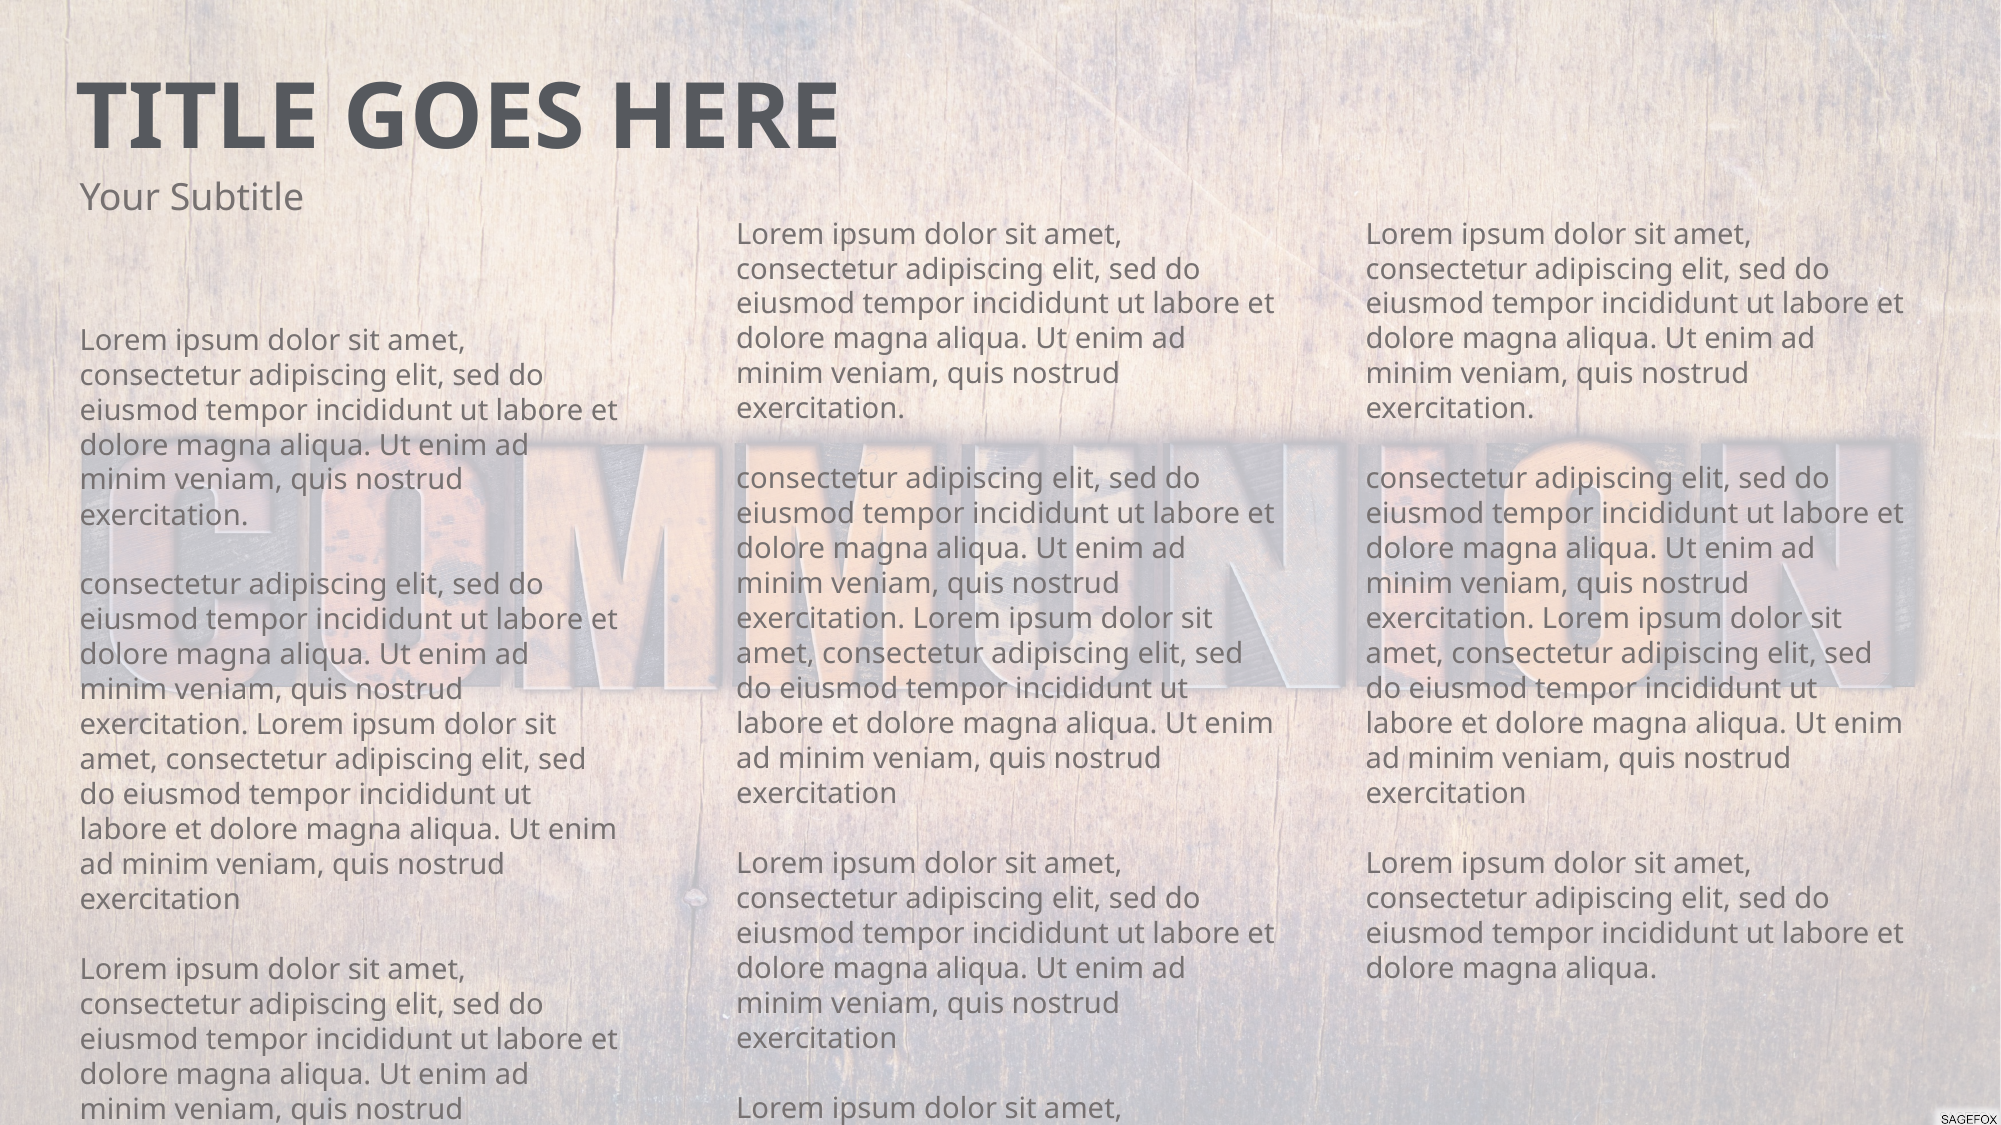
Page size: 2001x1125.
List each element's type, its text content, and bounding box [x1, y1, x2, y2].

text_box Lorem ipsum dolor sit amet, consectetur adipiscing elit, sed do eiusmod tempor incididunt ut labore et dolore magna aliqua. Ut enim ad minim veniam, quis nostrud exercitation. consectetur adipiscing elit, sed do eiusmod tempor incididunt ut labore et dolore magna aliqua. Ut enim ad minim veniam, quis nostrud exercitation. Lorem ipsum dolor sit amet, consectetur adipiscing elit, sed do eiusmod tempor incididunt ut labore et dolore magna aliqua. Ut enim ad minim veniam, quis nostrud exercitation Lorem ipsum dolor sit amet, consectetur adipiscing elit, sed do eiusmod tempor incididunt ut labore et dolore magna aliqua. Ut enim ad minim veniam, quis nostrud exercitation. [64, 313, 635, 1125]
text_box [60, 49, 1020, 227]
text_box Lorem ipsum dolor sit amet, consectetur adipiscing elit, sed do eiusmod tempor incididunt ut labore et dolore magna aliqua. Ut enim ad minim veniam, quis nostrud exercitation. consectetur adipiscing elit, sed do eiusmod tempor incididunt ut labore et dolore magna aliqua. Ut enim ad minim veniam, quis nostrud exercitation. Lorem ipsum dolor sit amet, consectetur adipiscing elit, sed do eiusmod tempor incididunt ut labore et dolore magna aliqua. Ut enim ad minim veniam, quis nostrud exercitation Lorem ipsum dolor sit amet, consectetur adipiscing elit, sed do eiusmod tempor incididunt ut labore et dolore magna aliqua. [1350, 207, 1921, 992]
text_box Lorem ipsum dolor sit amet, consectetur adipiscing elit, sed do eiusmod tempor incididunt ut labore et dolore magna aliqua. Ut enim ad minim veniam, quis nostrud exercitation. consectetur adipiscing elit, sed do eiusmod tempor incididunt ut labore et dolore magna aliqua. Ut enim ad minim veniam, quis nostrud exercitation. Lorem ipsum dolor sit amet, consectetur adipiscing elit, sed do eiusmod tempor incididunt ut labore et dolore magna aliqua. Ut enim ad minim veniam, quis nostrud exercitation Lorem ipsum dolor sit amet, consectetur adipiscing elit, sed do eiusmod tempor incididunt ut labore et dolore magna aliqua. Ut enim ad minim veniam, quis nostrud exercitation Lorem ipsum dolor sit amet, consectetur adipiscing elit, sed do eiusmod. [721, 207, 1292, 1125]
picture [1938, 1114, 1999, 1125]
